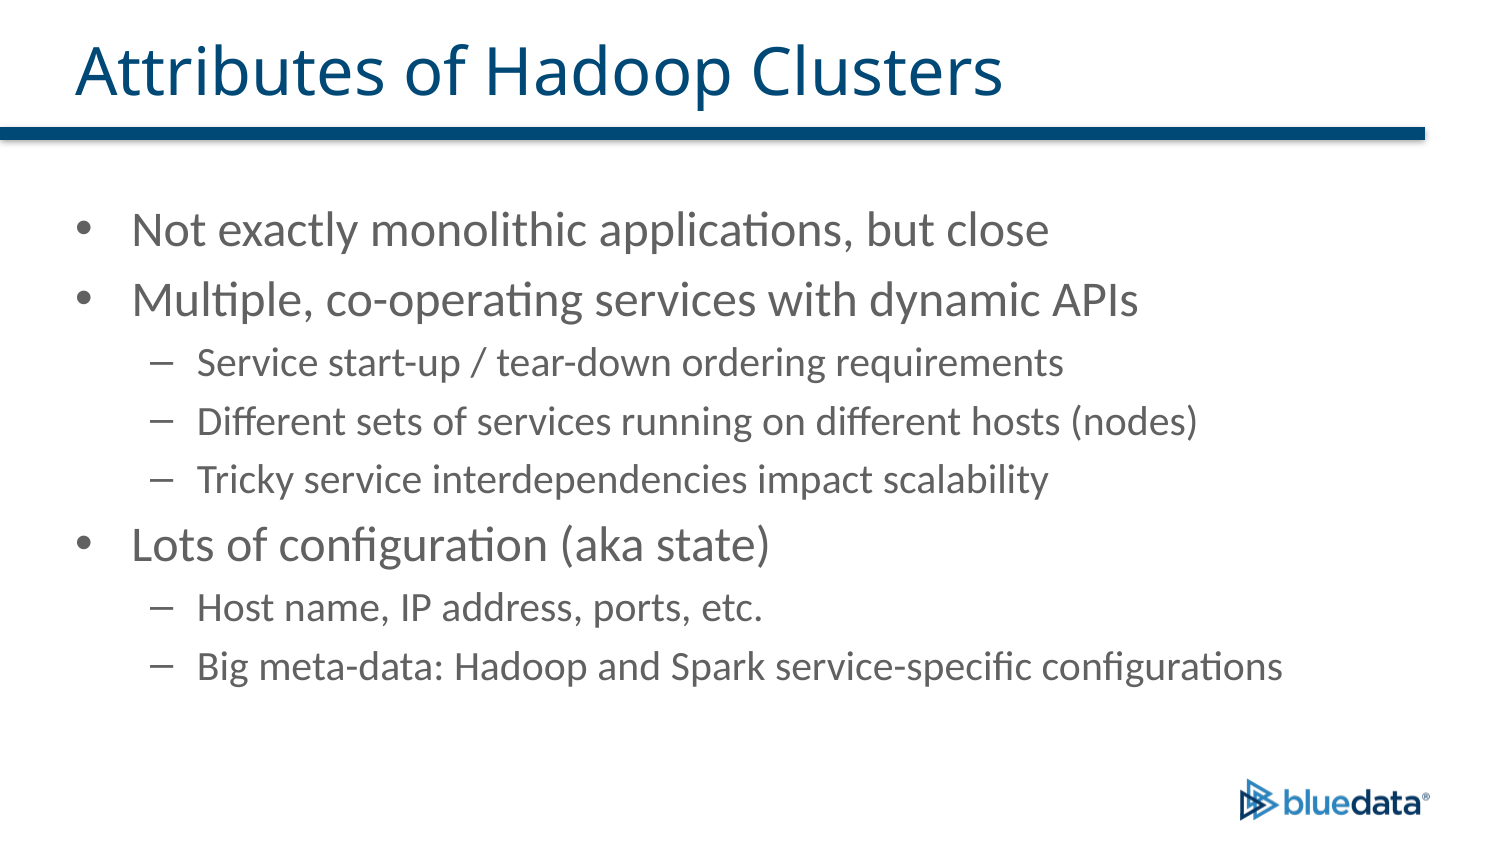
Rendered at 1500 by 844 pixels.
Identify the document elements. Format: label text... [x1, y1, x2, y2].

picture [1240, 778, 1430, 821]
list Not exactly monolithic applications, but close Multiple, co-operating services with dynamic APIs Service start-up / tear-down ordering requirements Different sets of services running on different hosts (nodes) Tricky service interdependencies impact scalability Lots of configuration (aka state) Host name, IP address, ports, etc. Big meta-data: Hadoop and Spark service-specific configurations [75, 196, 1425, 754]
title Attributes of Hadoop Clusters [75, 29, 1425, 170]
